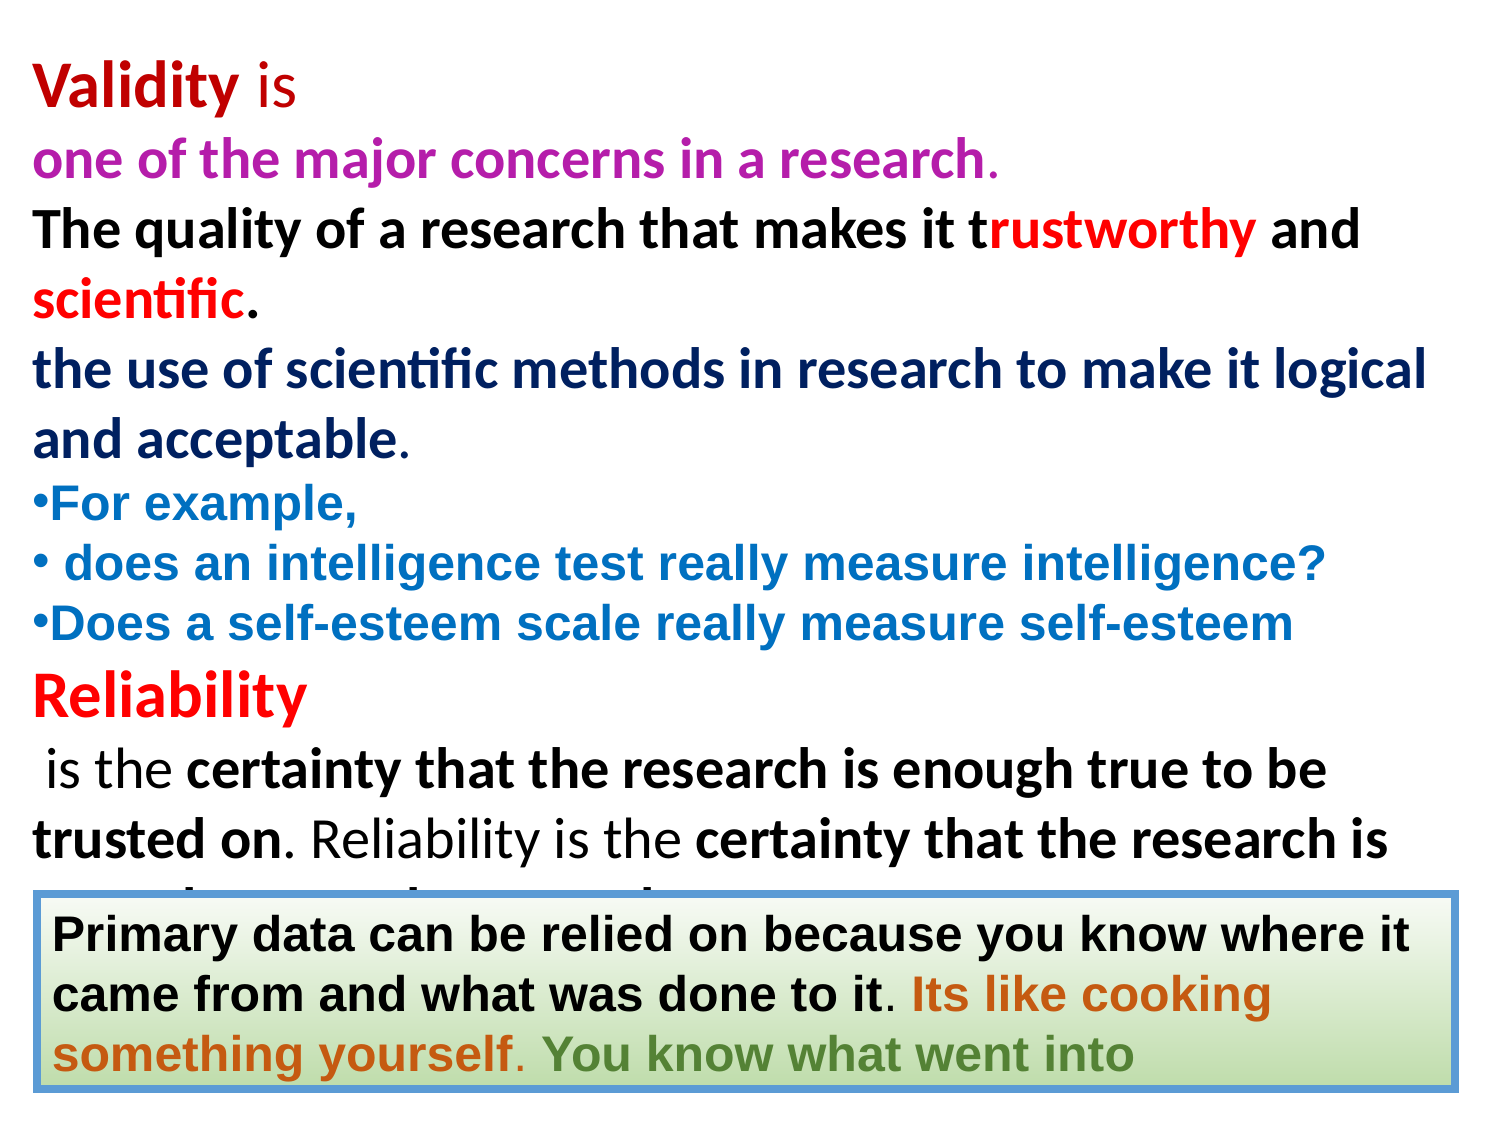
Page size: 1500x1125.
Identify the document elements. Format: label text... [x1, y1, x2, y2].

text_box Validity is one of the major concerns in a research. The quality of a research that makes it trustworthy and scientific. the use of scientific methods in research to make it logical and acceptable. For example, does an intelligence test really measure intelligence? Does a self-esteem scale really measure self-esteem Reliability is the certainty that the research is enough true to be trusted on. Reliability is the certainty that the research is enough true to be trusted on. [17, 33, 1455, 1018]
text_box Primary data can be relied on because you know where it came from and what was done to it. Its like cooking something yourself. You know what went into [37, 894, 1455, 1089]
